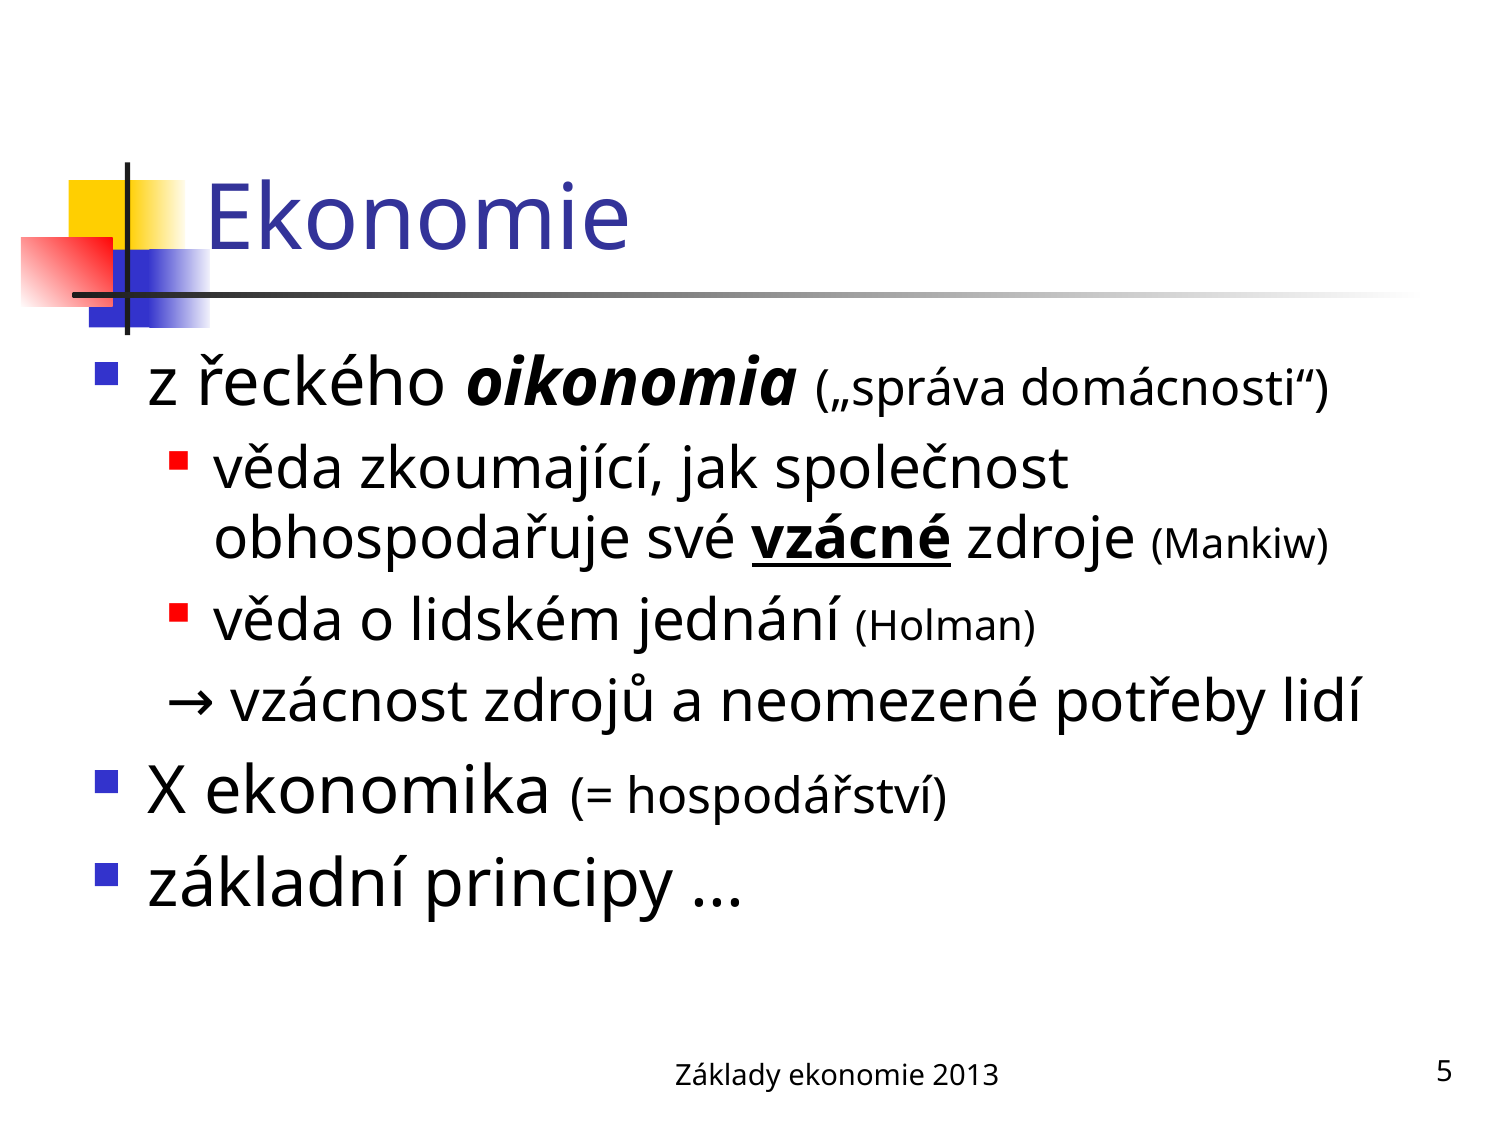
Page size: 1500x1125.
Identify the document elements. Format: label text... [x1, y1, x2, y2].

title Ekonomie [188, 35, 1468, 275]
slide_number 5 [1155, 1024, 1468, 1100]
list z řeckého oikonomia („správa domácnosti“) věda zkoumající, jak společnost obhospodařuje své vzácné zdroje (Mankiw) věda o lidském jednání (Holman) → vzácnost zdrojů a neomezené potřeby lidí X ekonomika (= hospodářství) základní principy ... [76, 331, 1469, 1006]
footer Základy ekonomie 2013 [600, 1024, 1075, 1100]
